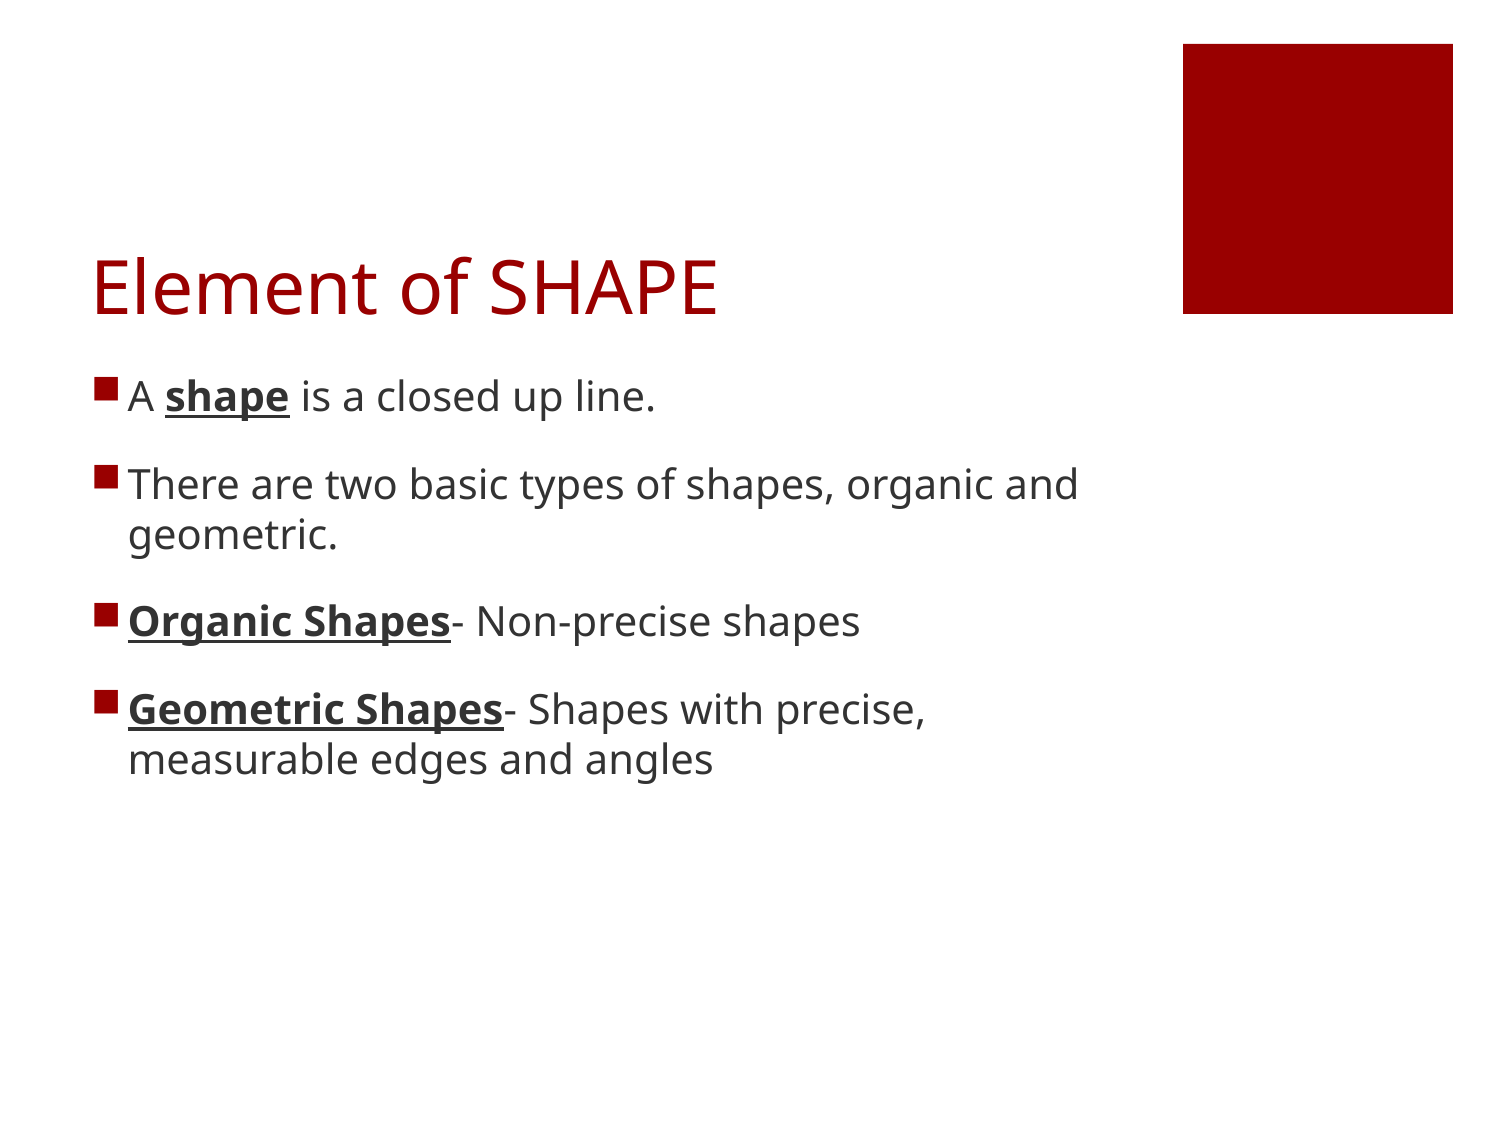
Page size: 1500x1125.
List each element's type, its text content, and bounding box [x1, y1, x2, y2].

title Element of SHAPE [75, 149, 1143, 338]
list A shape is a closed up line. There are two basic types of shapes, organic and geometric. Organic Shapes- Non-precise shapes Geometric Shapes- Shapes with precise, measurable edges and angles [75, 362, 1143, 1005]
